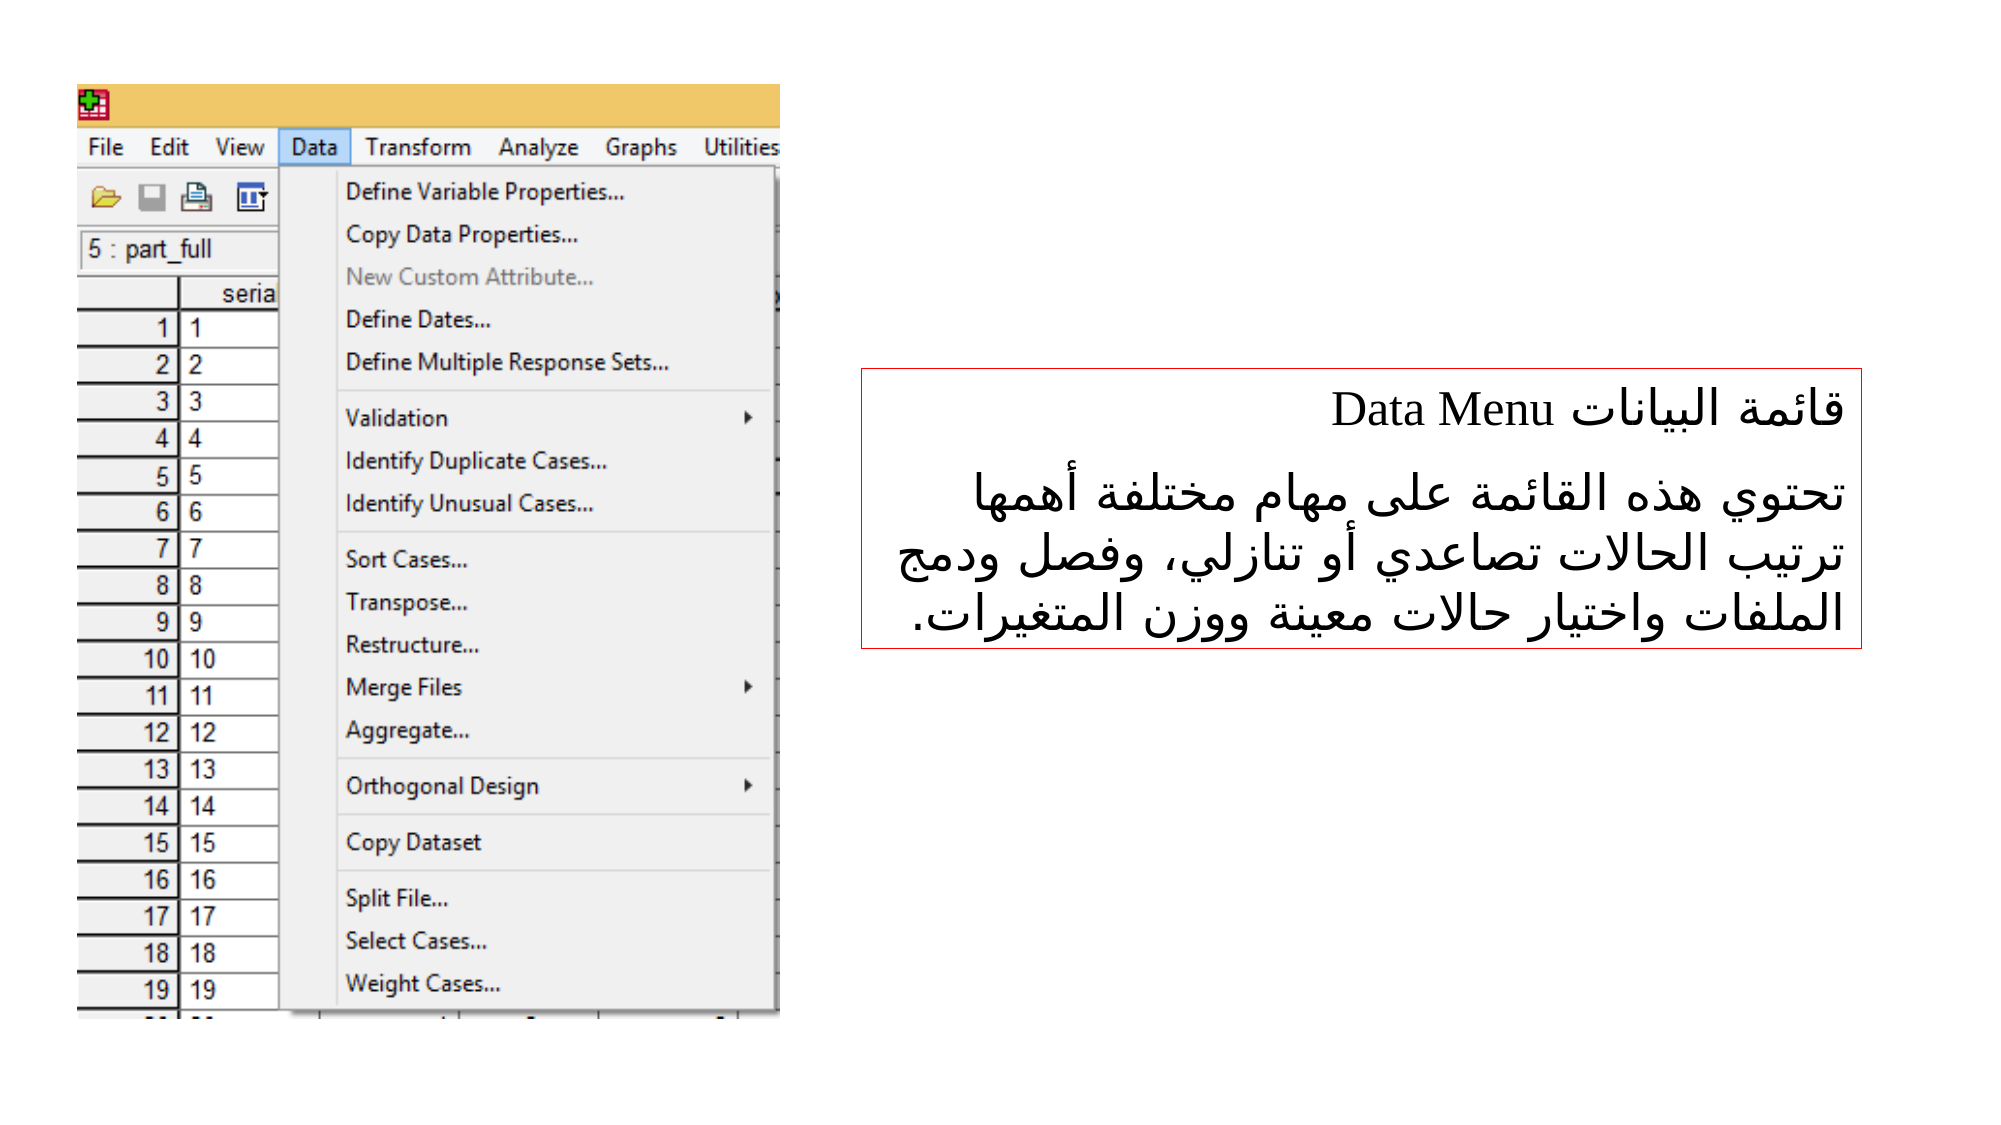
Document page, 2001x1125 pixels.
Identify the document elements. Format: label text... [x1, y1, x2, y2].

picture [77, 84, 780, 1019]
text_box قائمة البيانات Data Menu تحتوي هذه القائمة على مهام مختلفة أهمها ترتيب الحالات تصاعدي أو تنازلي، وفصل ودمج الملفات واختيار حالات معينة ووزن المتغيرات. [861, 368, 1862, 649]
